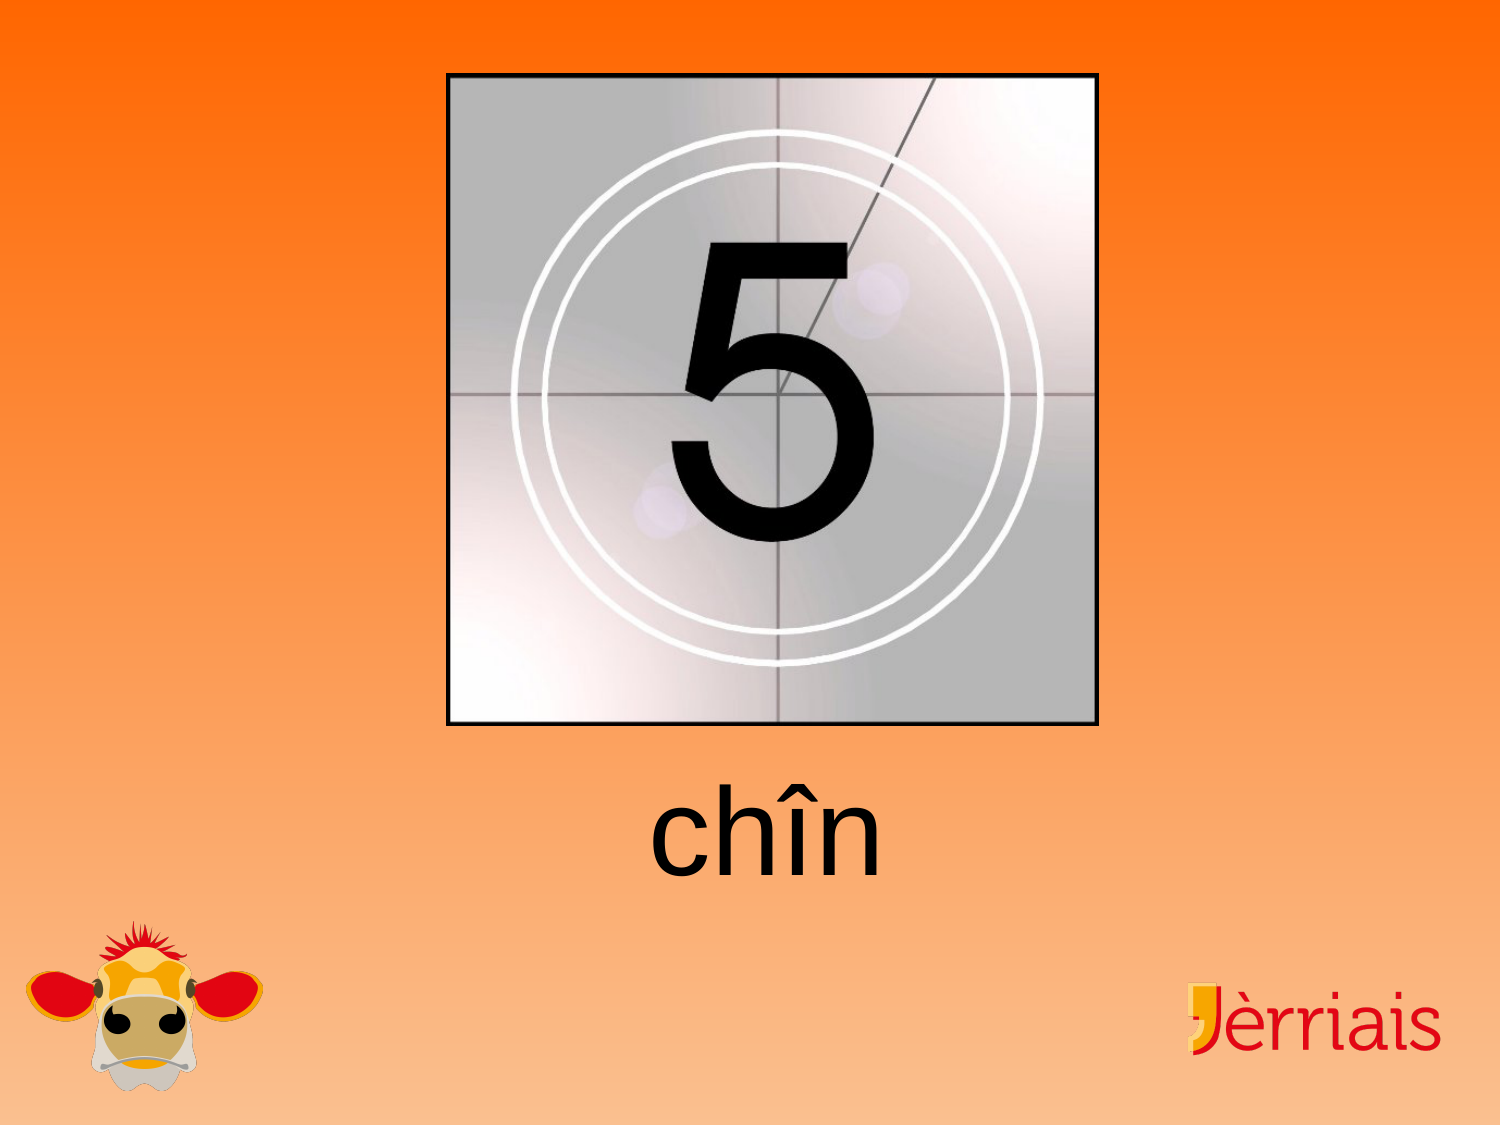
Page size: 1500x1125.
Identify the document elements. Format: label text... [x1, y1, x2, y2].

text_box chîn [609, 735, 924, 830]
picture [446, 73, 1099, 726]
picture [1124, 886, 1500, 1125]
picture [26, 920, 264, 1092]
